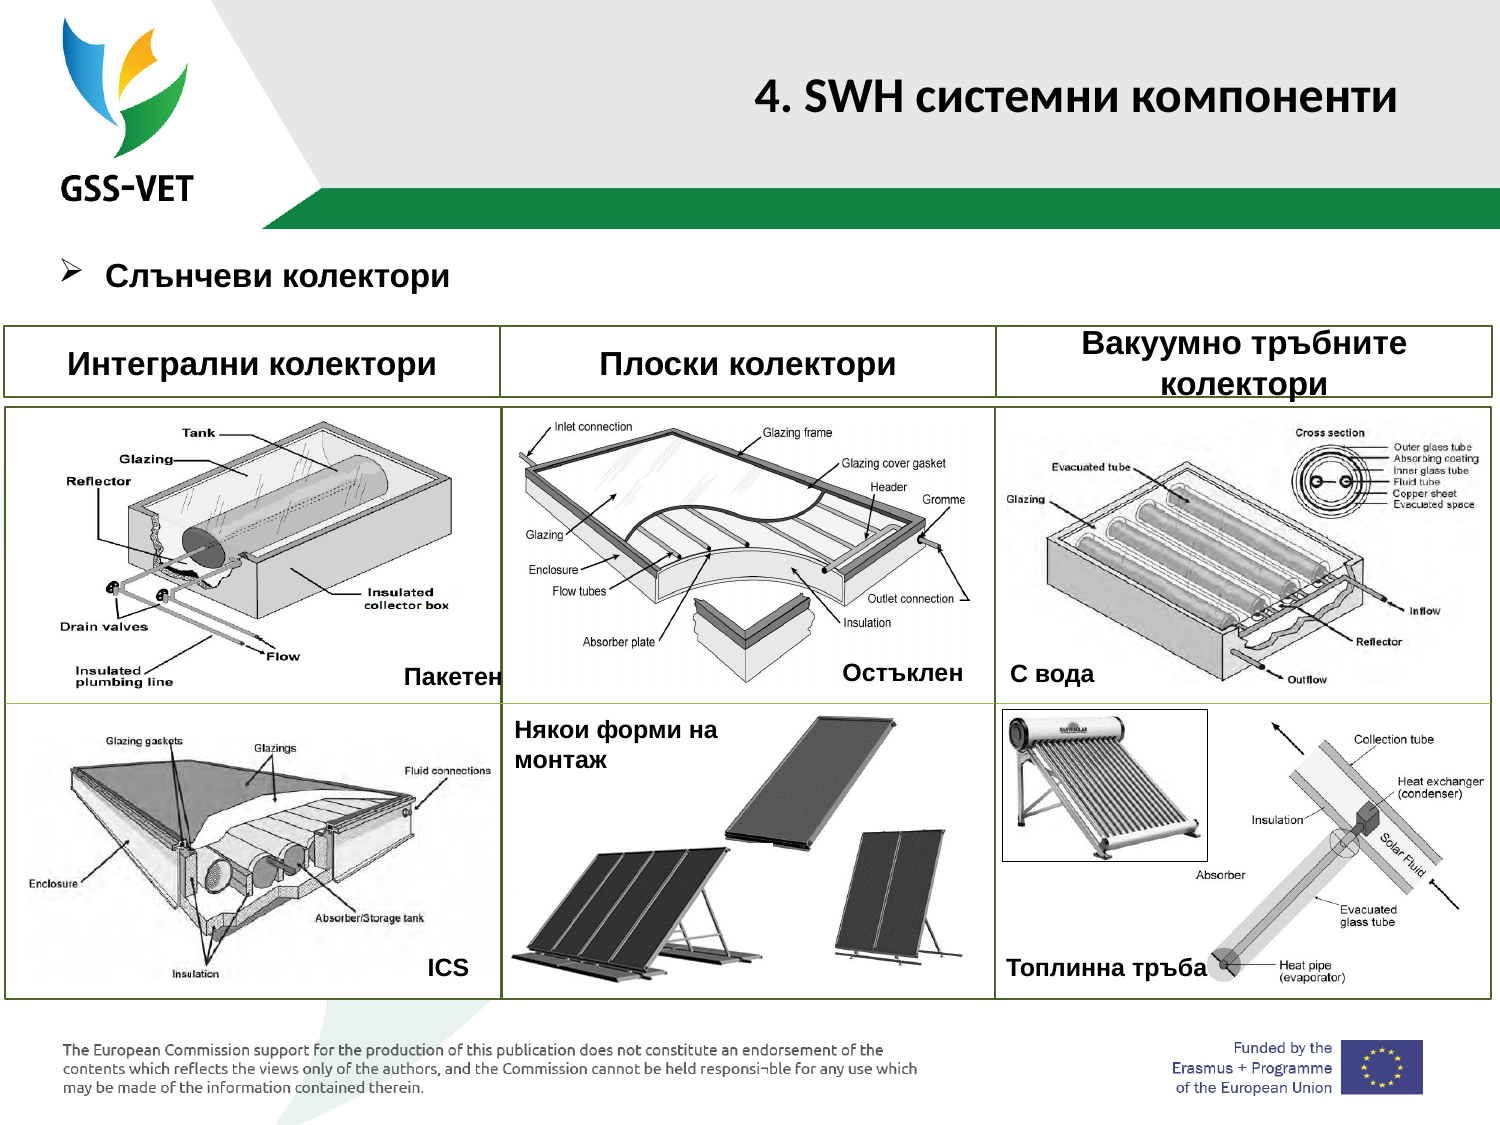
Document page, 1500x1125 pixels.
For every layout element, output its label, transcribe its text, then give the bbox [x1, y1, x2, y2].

text_box Слънчеви колектори [43, 247, 656, 302]
title 4. SWH системни компоненти [324, 0, 1425, 185]
picture [0, 0, 1500, 1125]
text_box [4, 325, 1493, 1000]
